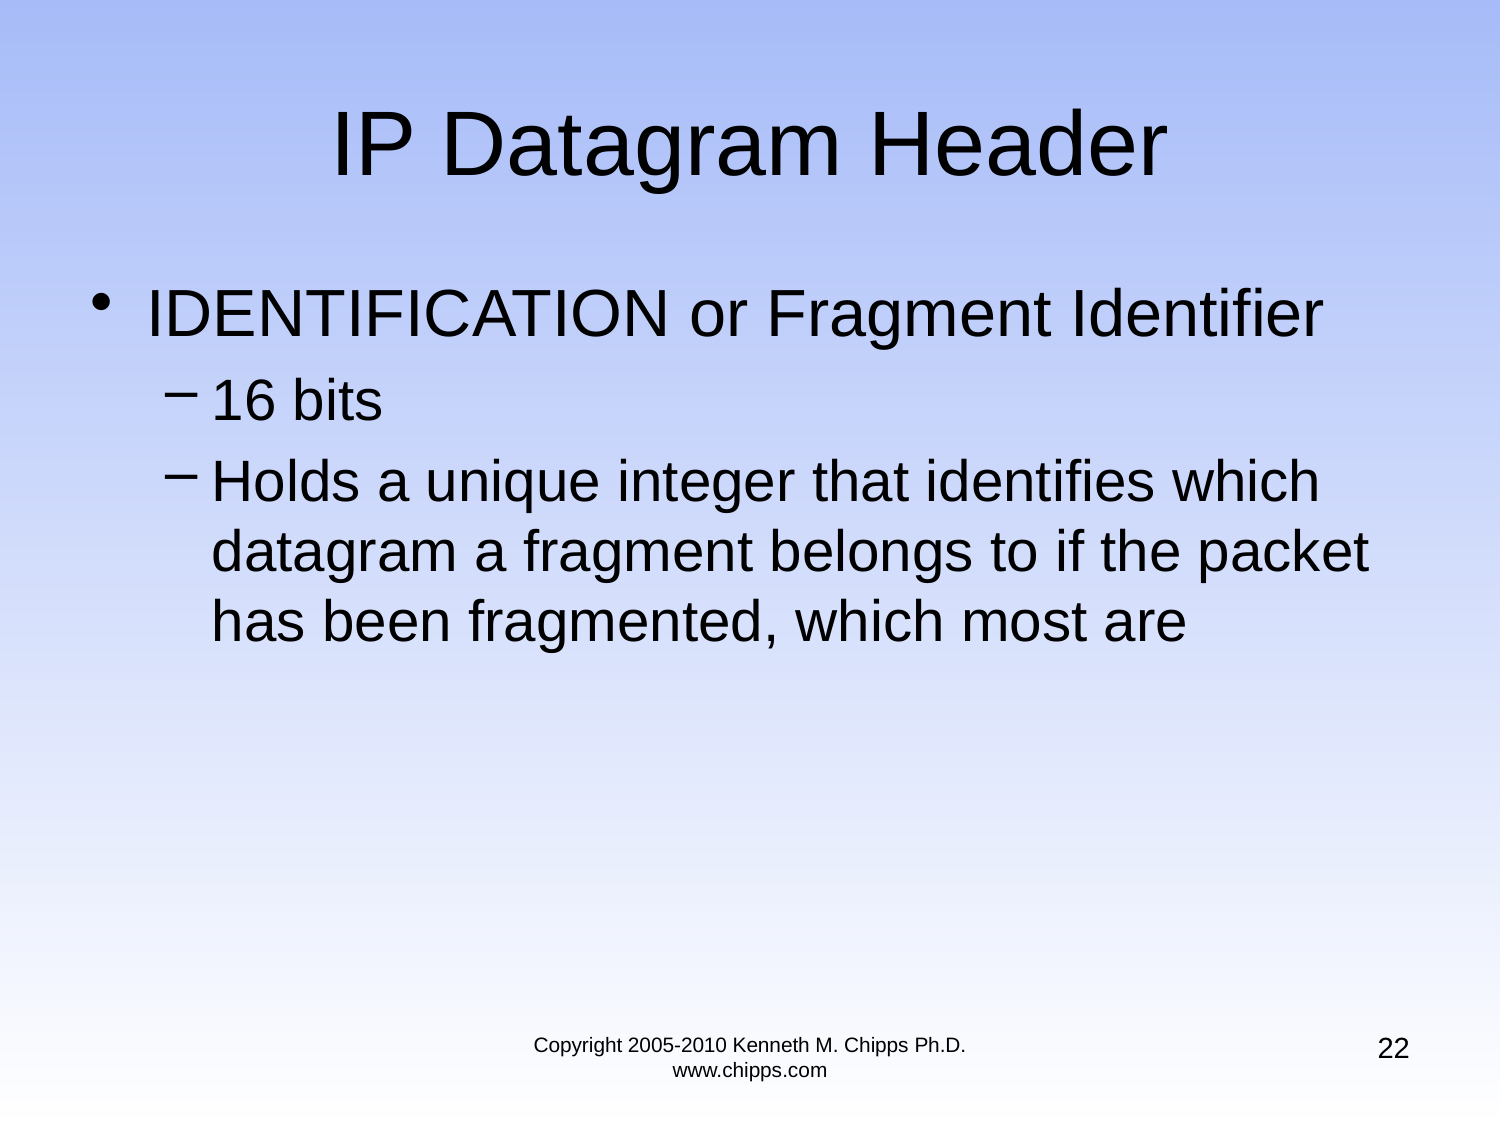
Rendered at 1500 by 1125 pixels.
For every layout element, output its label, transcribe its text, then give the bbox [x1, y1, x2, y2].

slide_number 22 [1074, 1021, 1426, 1101]
title IP Datagram Header [74, 44, 1426, 233]
list IDENTIFICATION or Fragment Identifier 16 bits Holds a unique integer that identifies which datagram a fragment belongs to if the packet has been fragmented, which most are [74, 262, 1426, 1006]
footer Copyright 2005-2010 Kenneth M. Chipps Ph.D. www.chipps.com [449, 1024, 1051, 1103]
